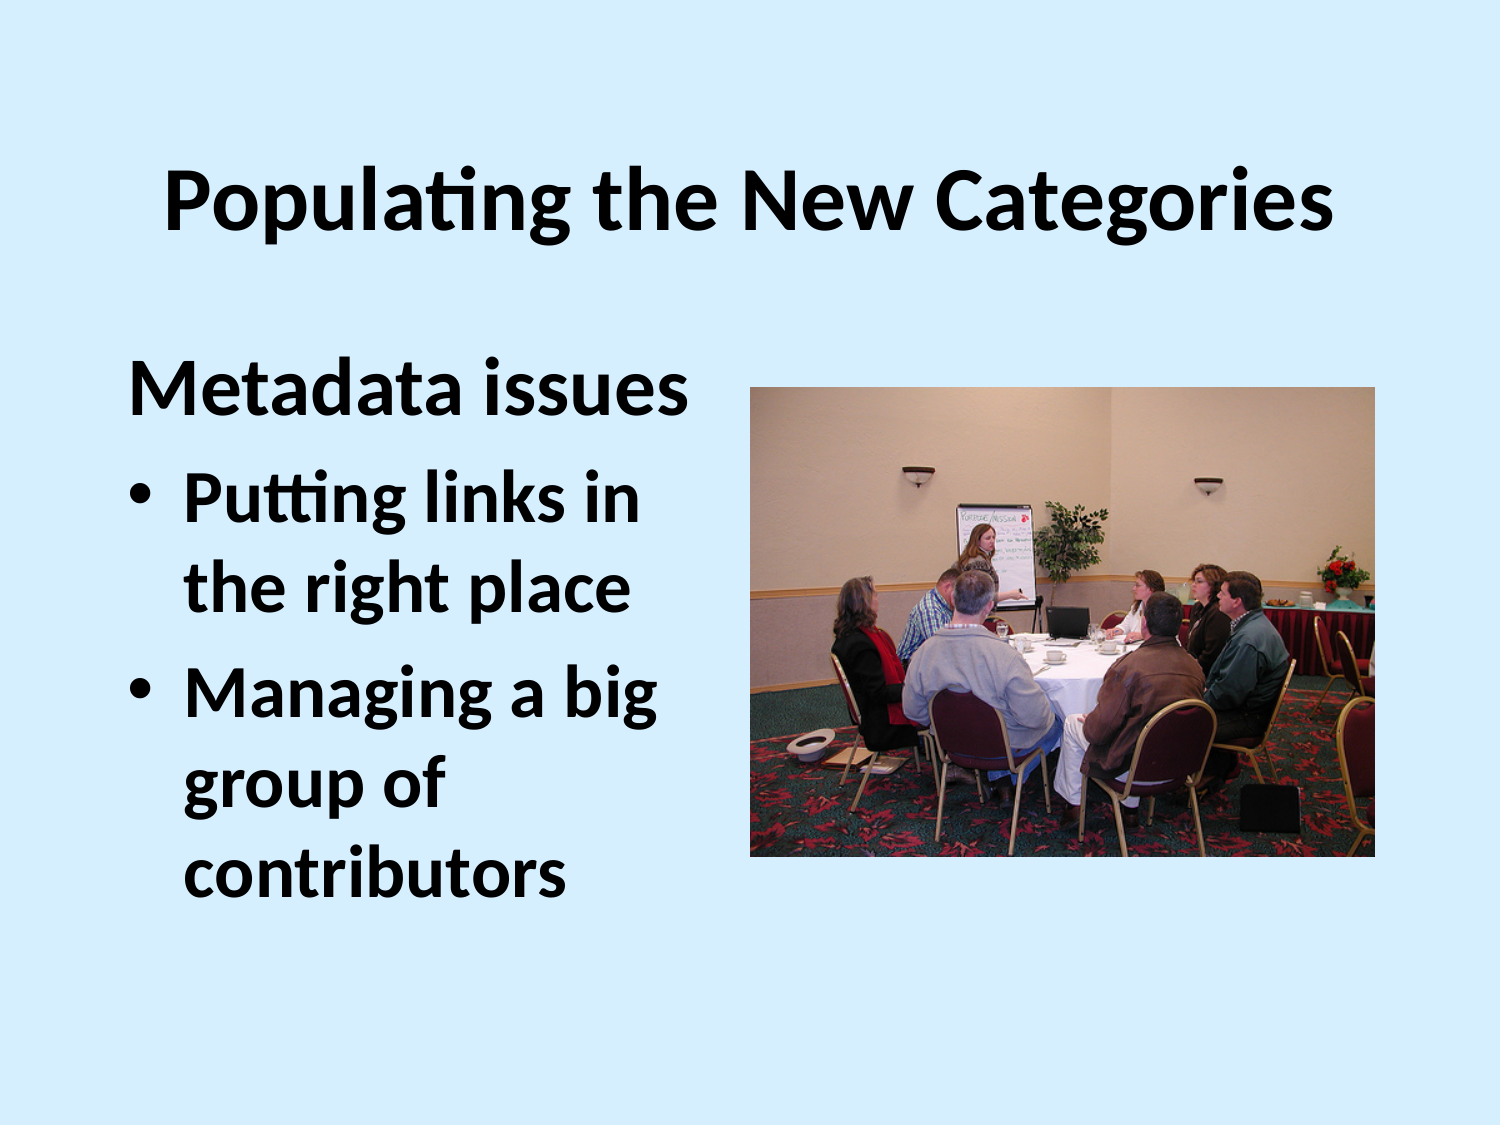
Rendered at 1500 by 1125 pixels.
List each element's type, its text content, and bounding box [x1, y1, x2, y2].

list Metadata issues Putting links in the right place Managing a big group of contributors [112, 324, 738, 1001]
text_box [749, 387, 1376, 857]
title Populating the New Categories [112, 99, 1388, 288]
